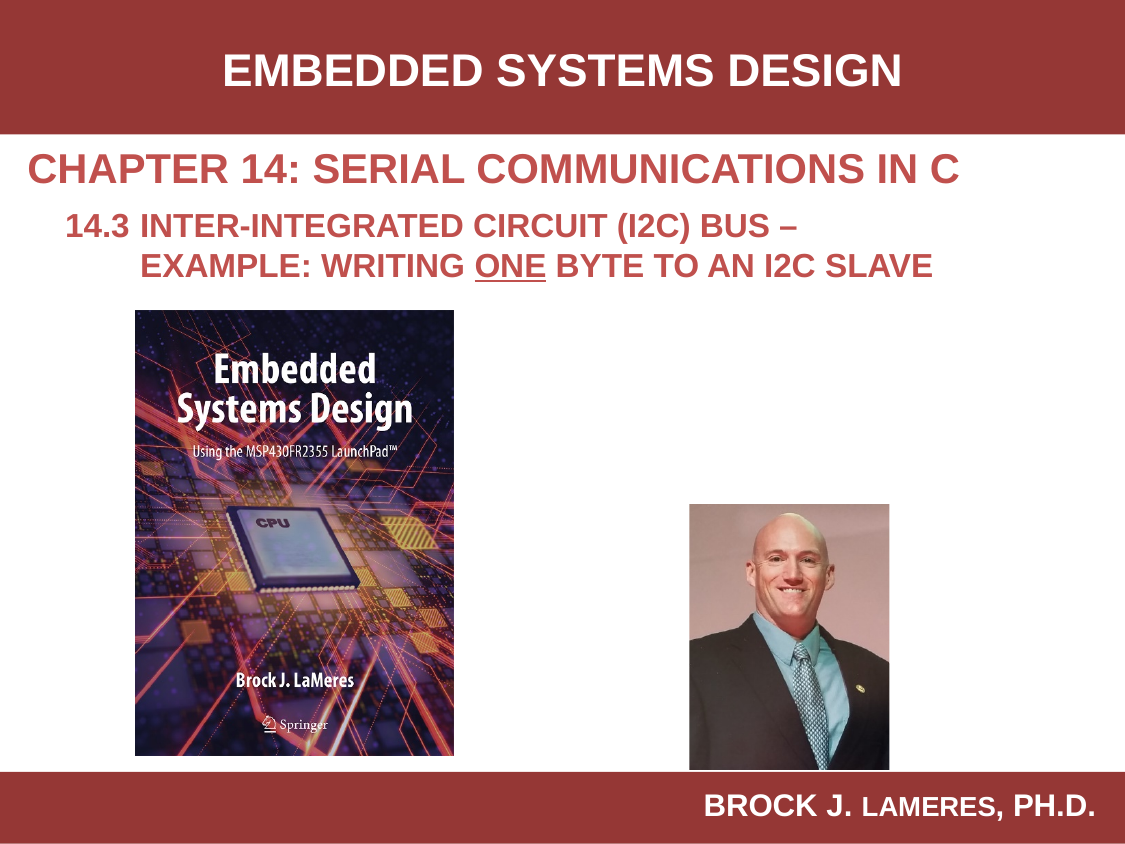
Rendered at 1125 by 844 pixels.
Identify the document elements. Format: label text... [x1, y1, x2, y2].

picture [134, 310, 454, 756]
title Embedded Systems Design [0, 1, 1125, 135]
picture [689, 504, 890, 770]
subtitle Brock J. LaMeres, Ph.D. [687, 777, 1113, 832]
text_box Chapter 14: Serial Communications in C [12, 136, 1100, 200]
text_box 14.3 Inter-Integrated Circuit (I2C) Bus – Example: Writing One Byte to an I2C Slave [50, 196, 1125, 252]
text_box [0, 770, 1125, 844]
